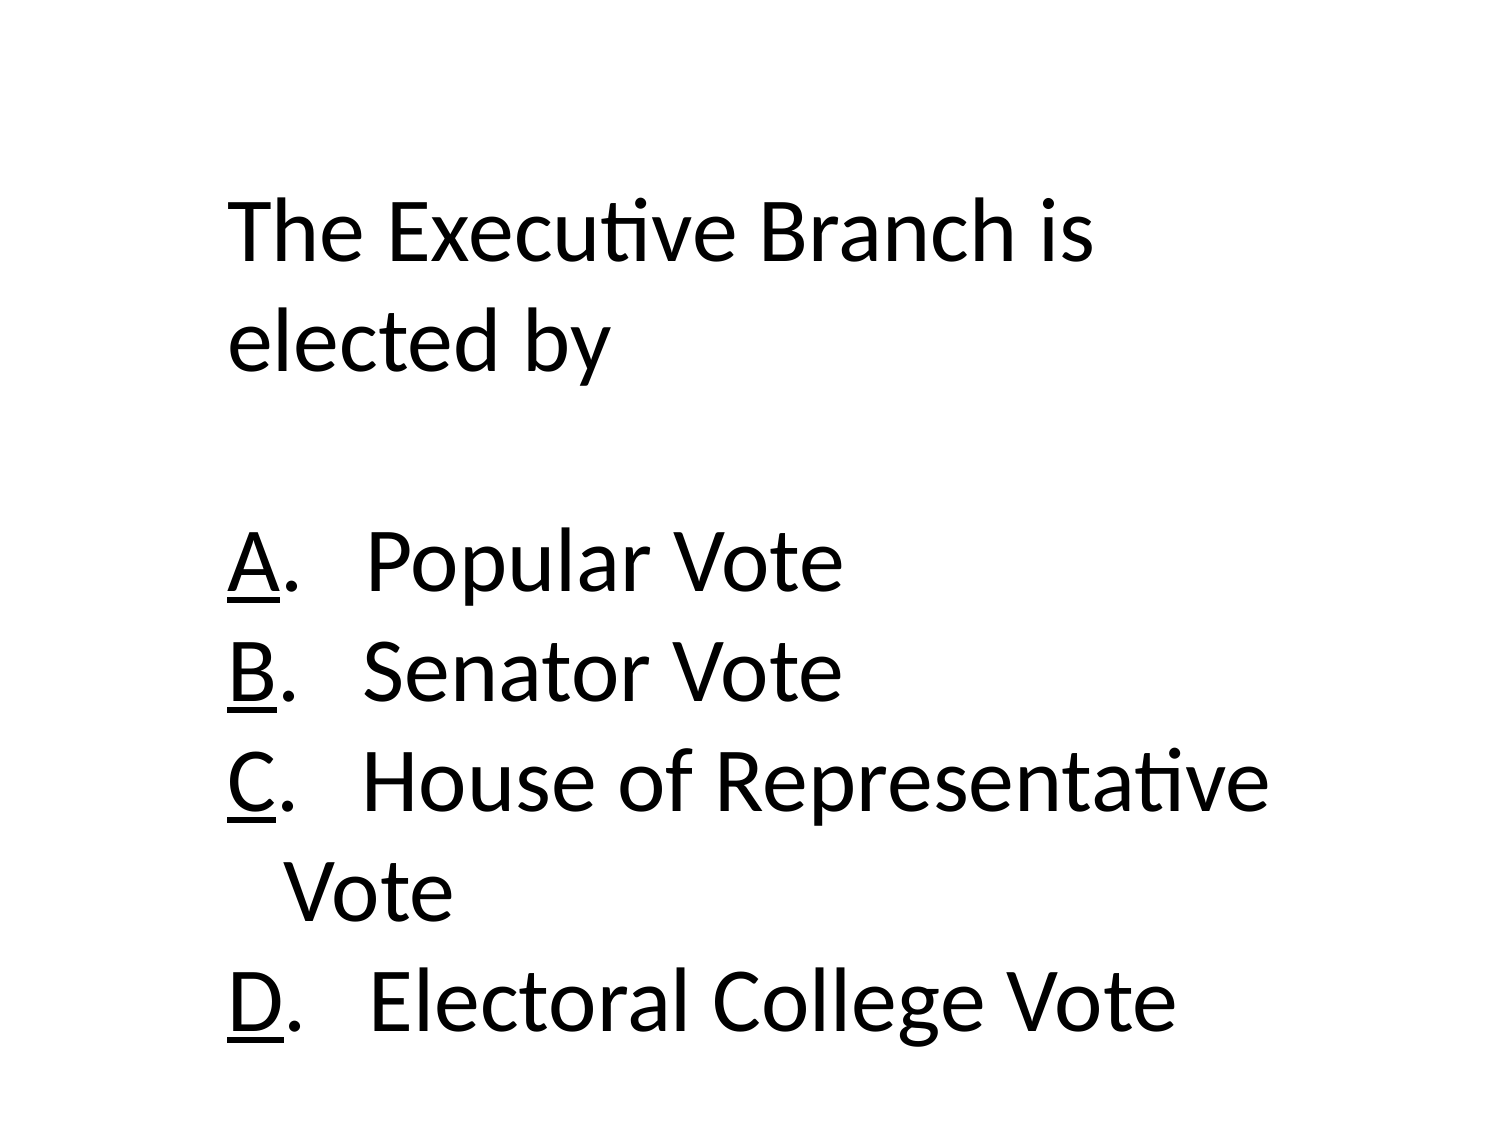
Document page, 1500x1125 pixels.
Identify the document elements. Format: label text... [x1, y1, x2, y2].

text_box The Executive Branch is elected by A. Popular Vote B. Senator Vote C. House of Representative Vote D. Electoral College Vote [212, 162, 1350, 1057]
